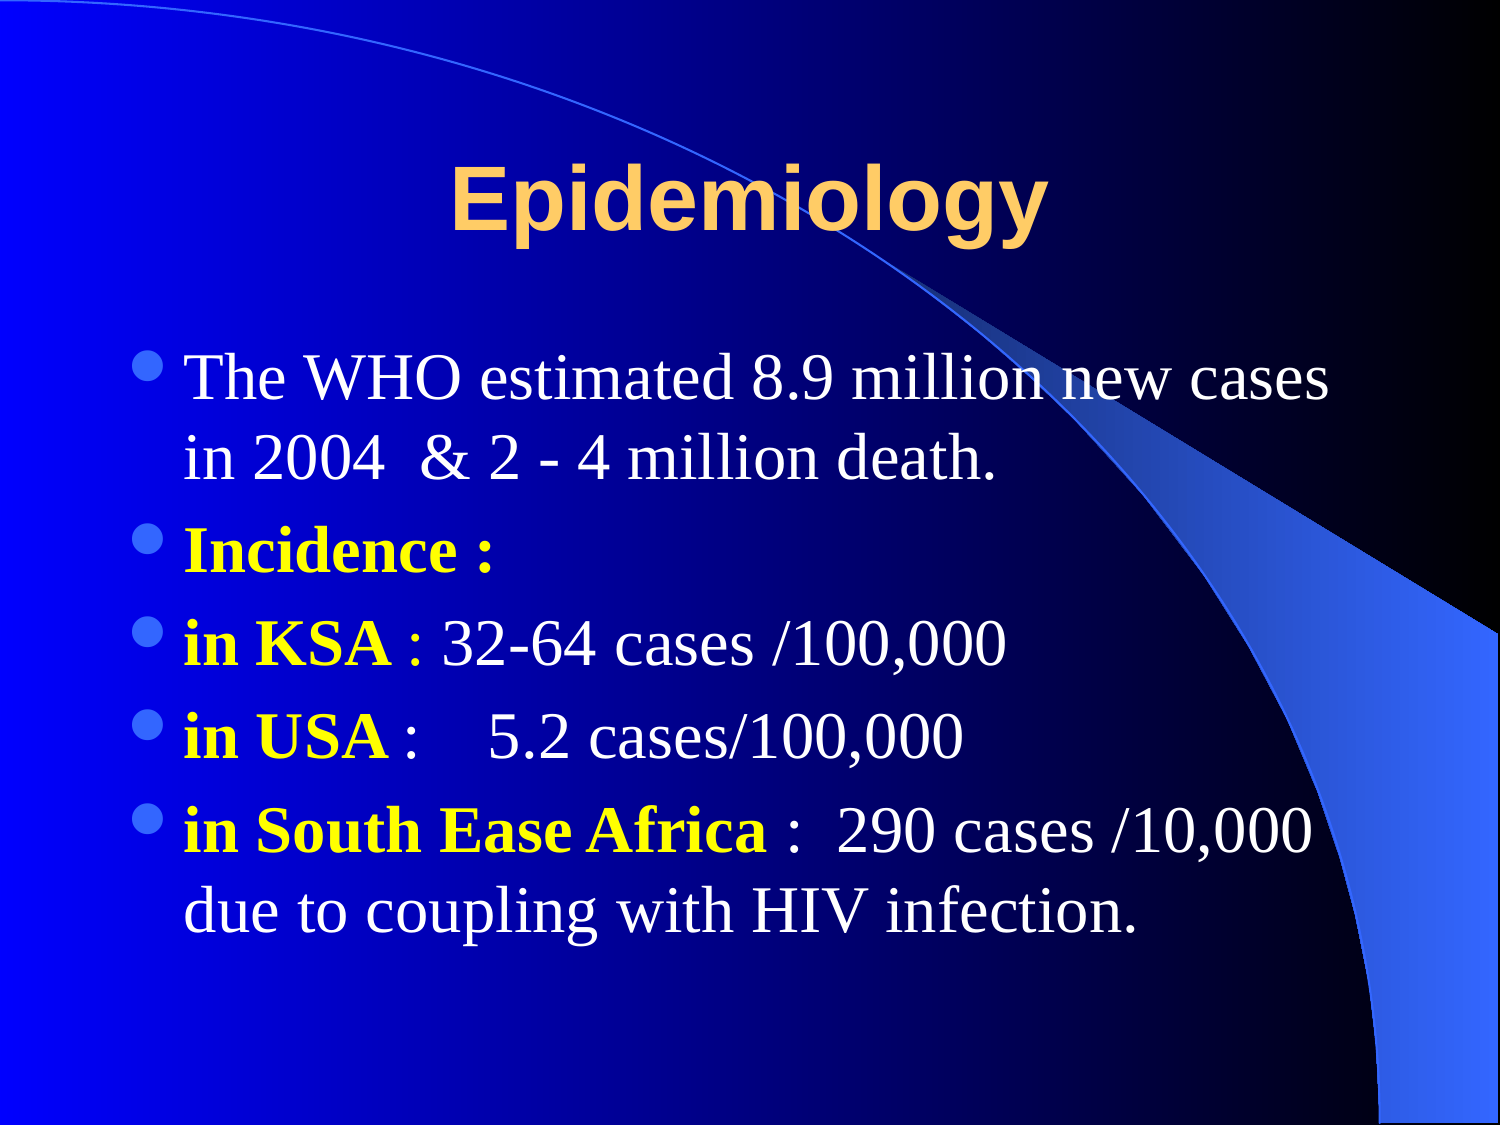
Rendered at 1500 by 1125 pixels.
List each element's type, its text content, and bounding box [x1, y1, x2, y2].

list The WHO estimated 8.9 million new cases in 2004 & 2 - 4 million death. Incidence : in KSA : 32-64 cases /100,000 in USA : 5.2 cases/100,000 in South Ease Africa : 290 cases /10,000 due to coupling with HIV infection. [112, 324, 1388, 1001]
title Epidemiology [112, 99, 1388, 288]
